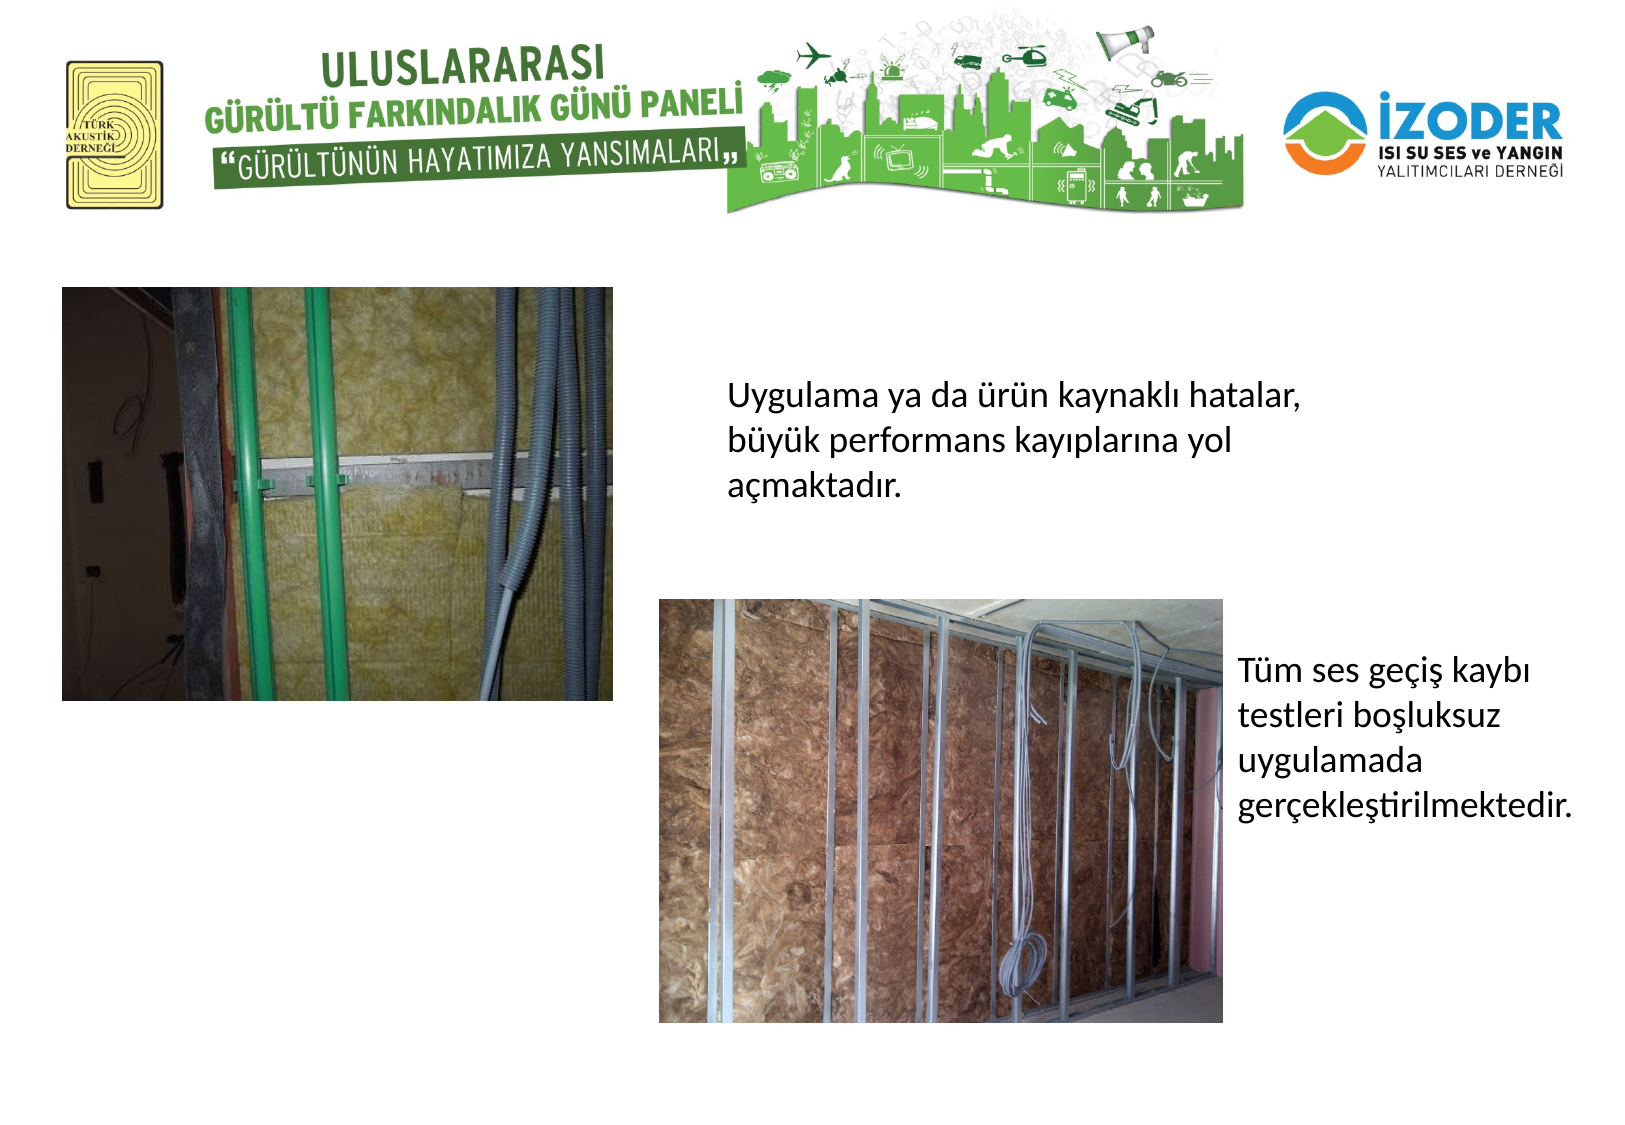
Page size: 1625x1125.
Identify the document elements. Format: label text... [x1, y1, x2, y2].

picture [61, 287, 613, 701]
picture [0, 0, 1625, 238]
text_box Uygulama ya da ürün kaynaklı hatalar, büyük performans kayıplarına yol açmaktadır. [712, 362, 1413, 513]
text_box Tüm ses geçiş kaybı testleri boşluksuz uygulamada gerçekleştirilmektedir. [1228, 637, 1600, 833]
picture [659, 599, 1224, 1023]
